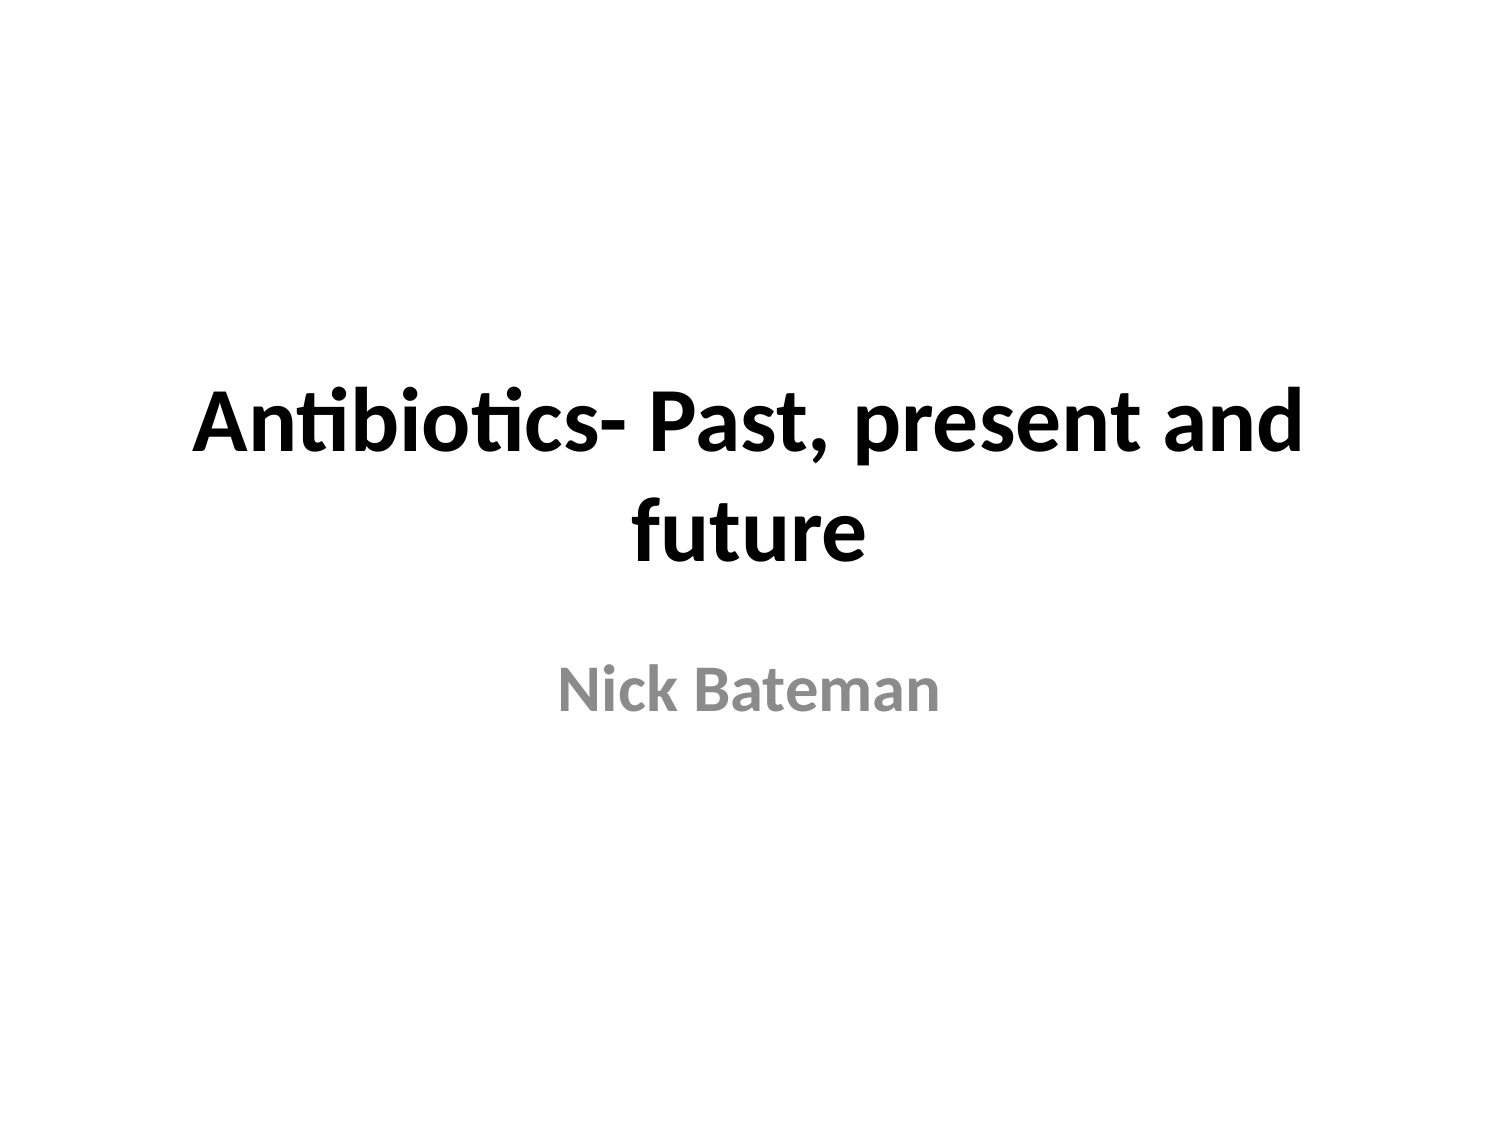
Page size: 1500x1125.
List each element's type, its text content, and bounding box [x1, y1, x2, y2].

subtitle Nick Bateman [225, 637, 1275, 925]
title Antibiotics- Past, present and future [112, 349, 1388, 591]
